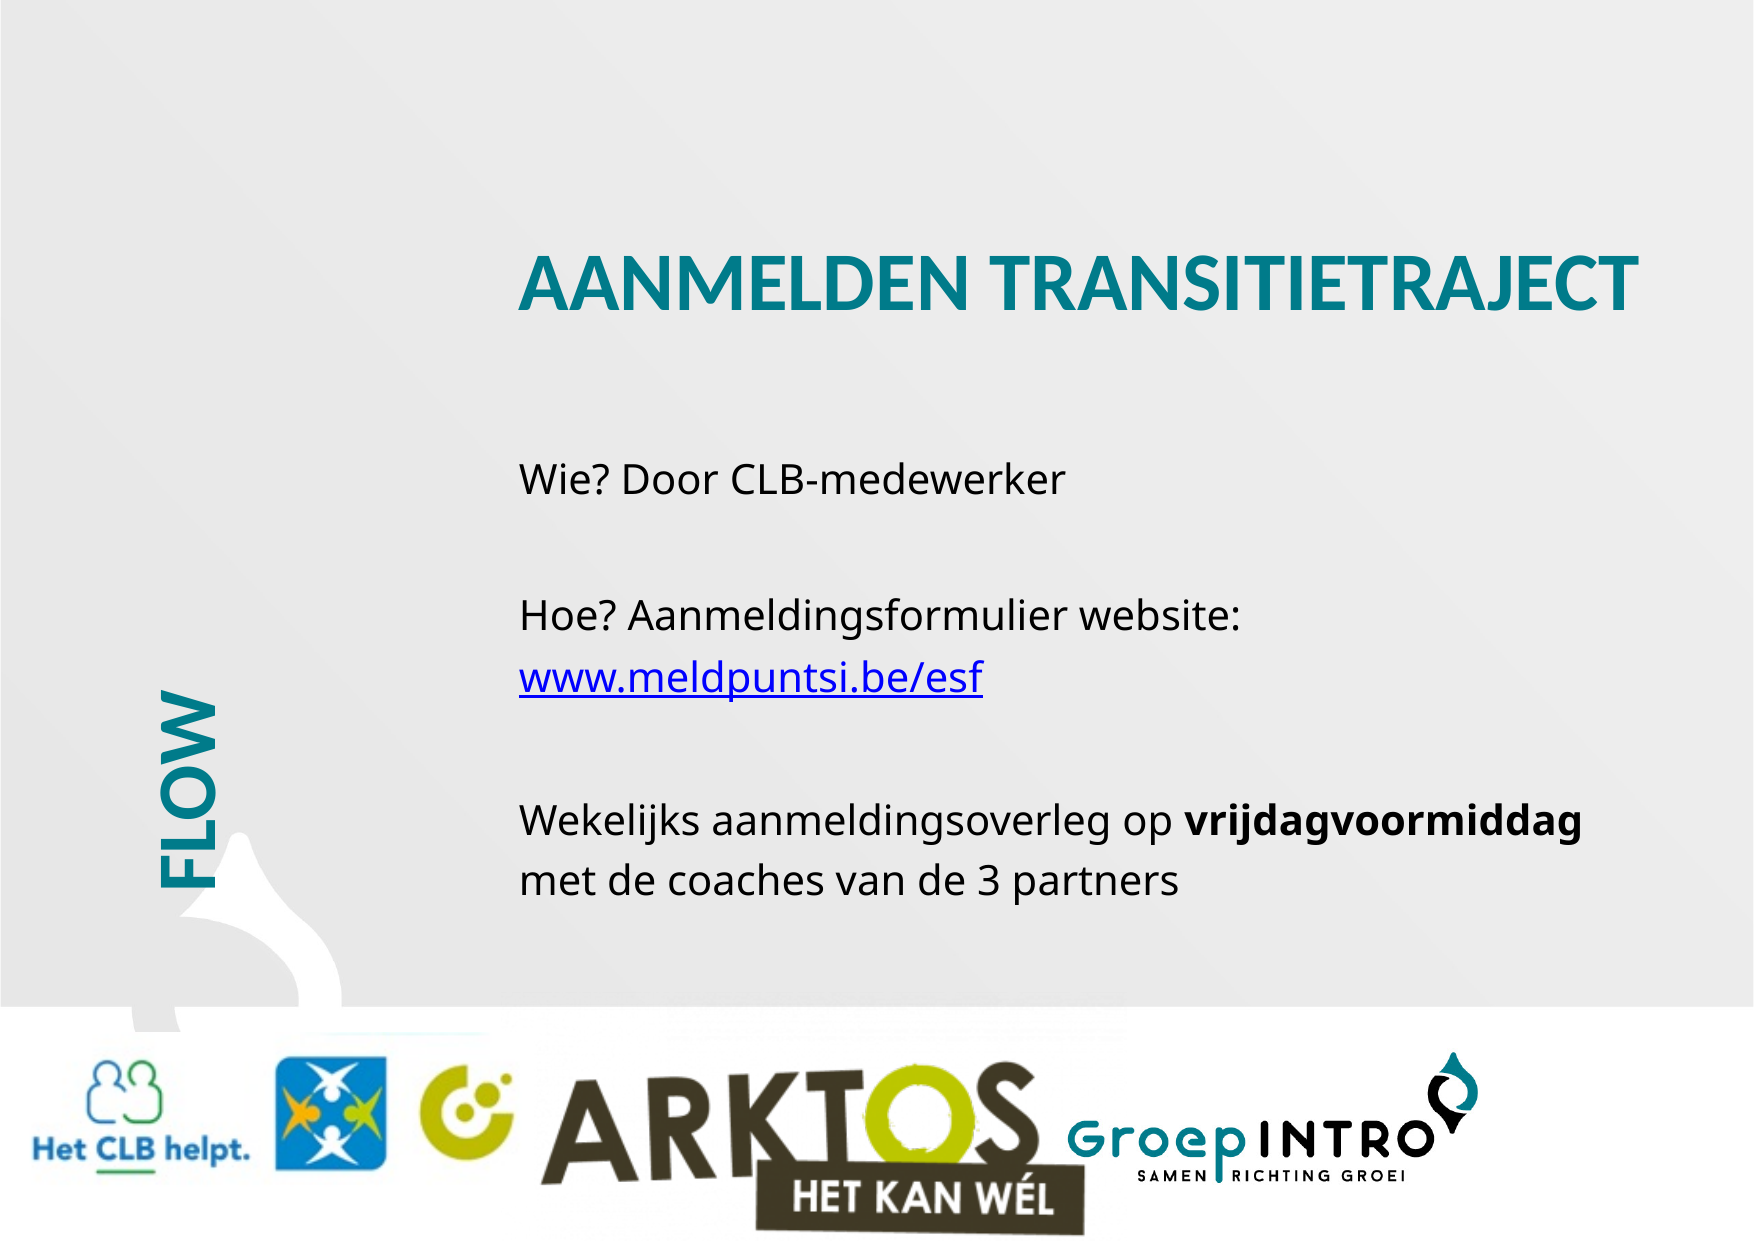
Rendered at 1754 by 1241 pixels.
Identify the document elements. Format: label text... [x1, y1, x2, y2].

title Aanmelden transitietraject [501, 183, 1666, 390]
picture [0, 0, 1754, 1241]
text_box flow [87, 0, 295, 911]
list Wie? Door CLB-medewerker Hoe? Aanmeldingsformulier website: www.meldpuntsi.be/esf Wekelijks aanmeldingsoverleg op vrijdagvoormiddag met de coaches van de 3 partners [501, 433, 1666, 944]
